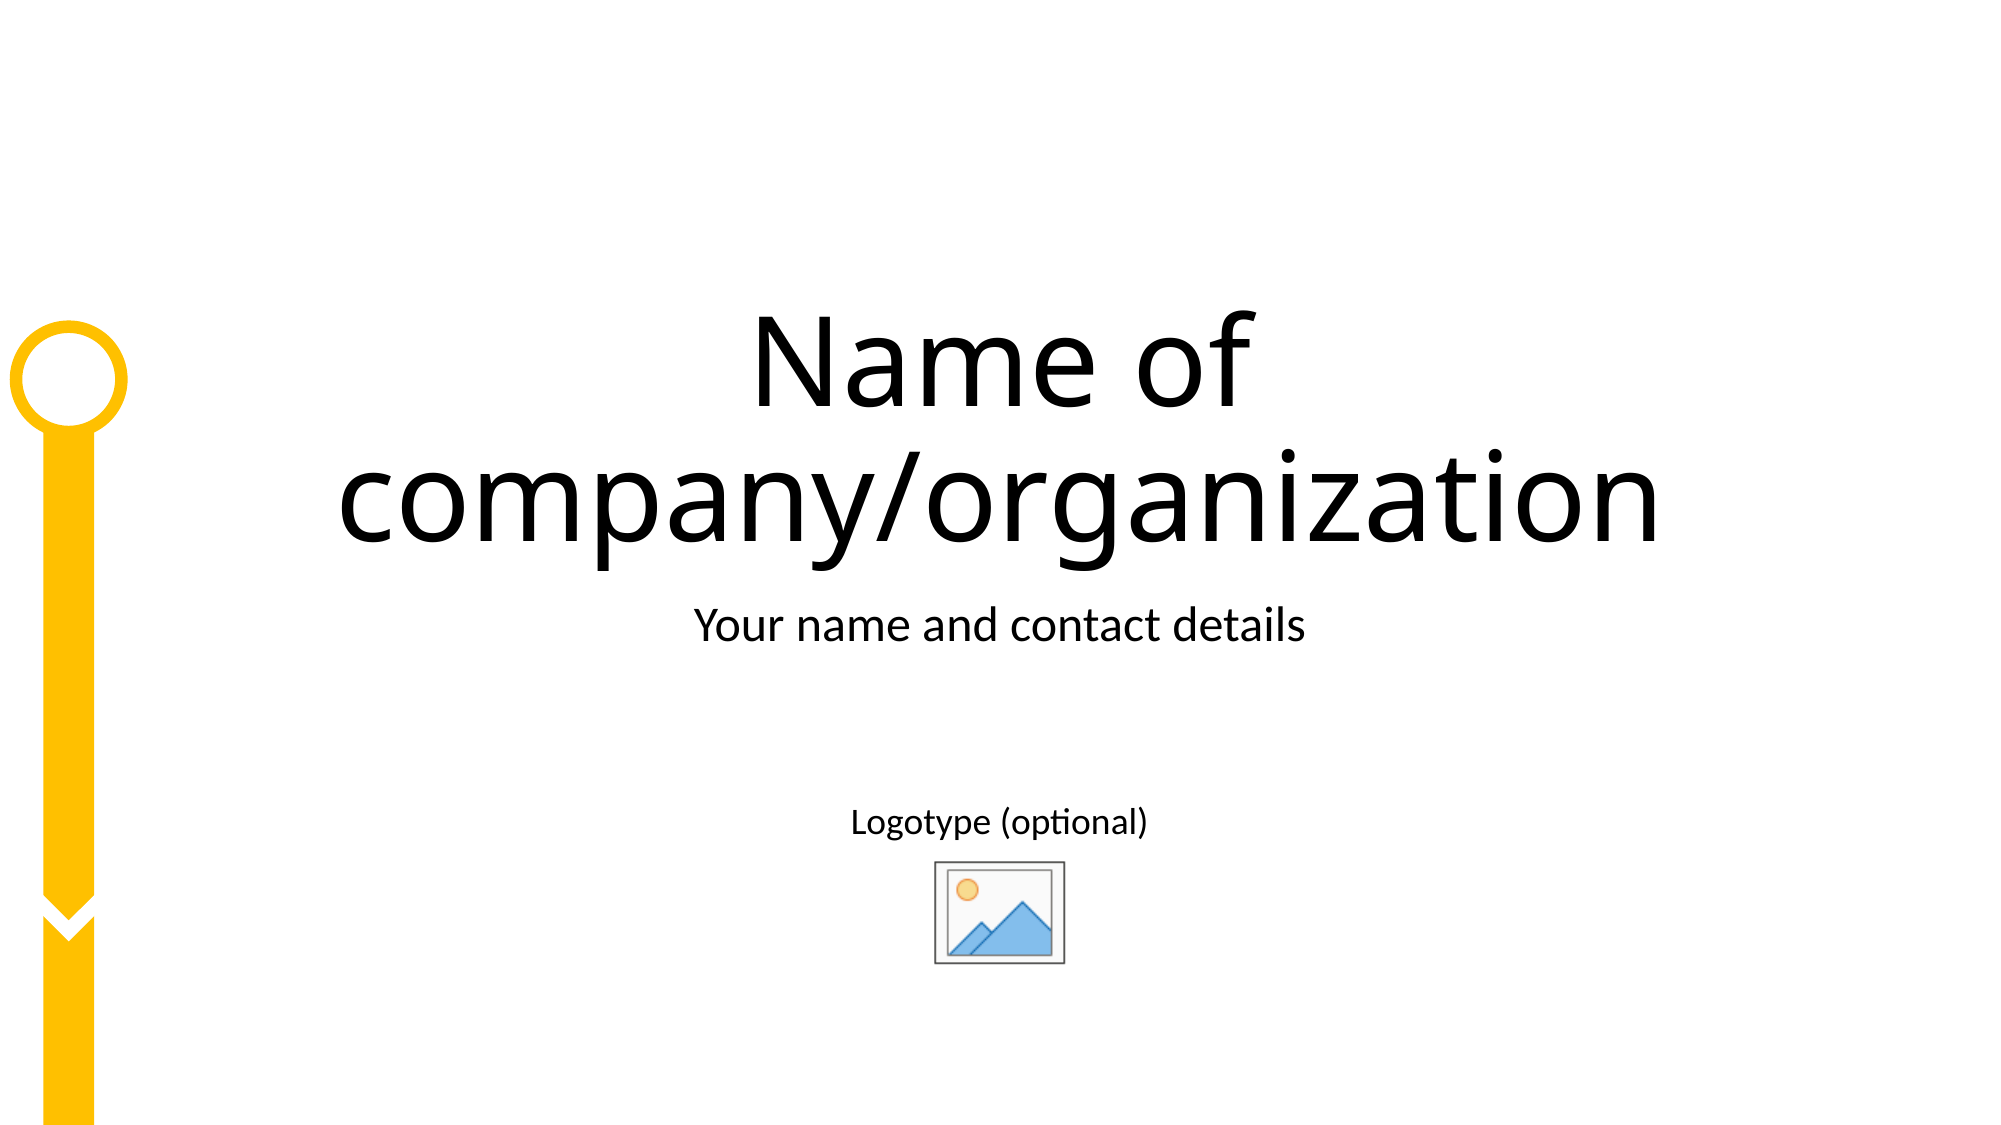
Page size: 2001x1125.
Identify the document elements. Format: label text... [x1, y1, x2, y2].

title Name of company/organization [249, 184, 1750, 576]
subtitle Your name and contact details [249, 590, 1750, 863]
picture [662, 789, 1338, 1036]
